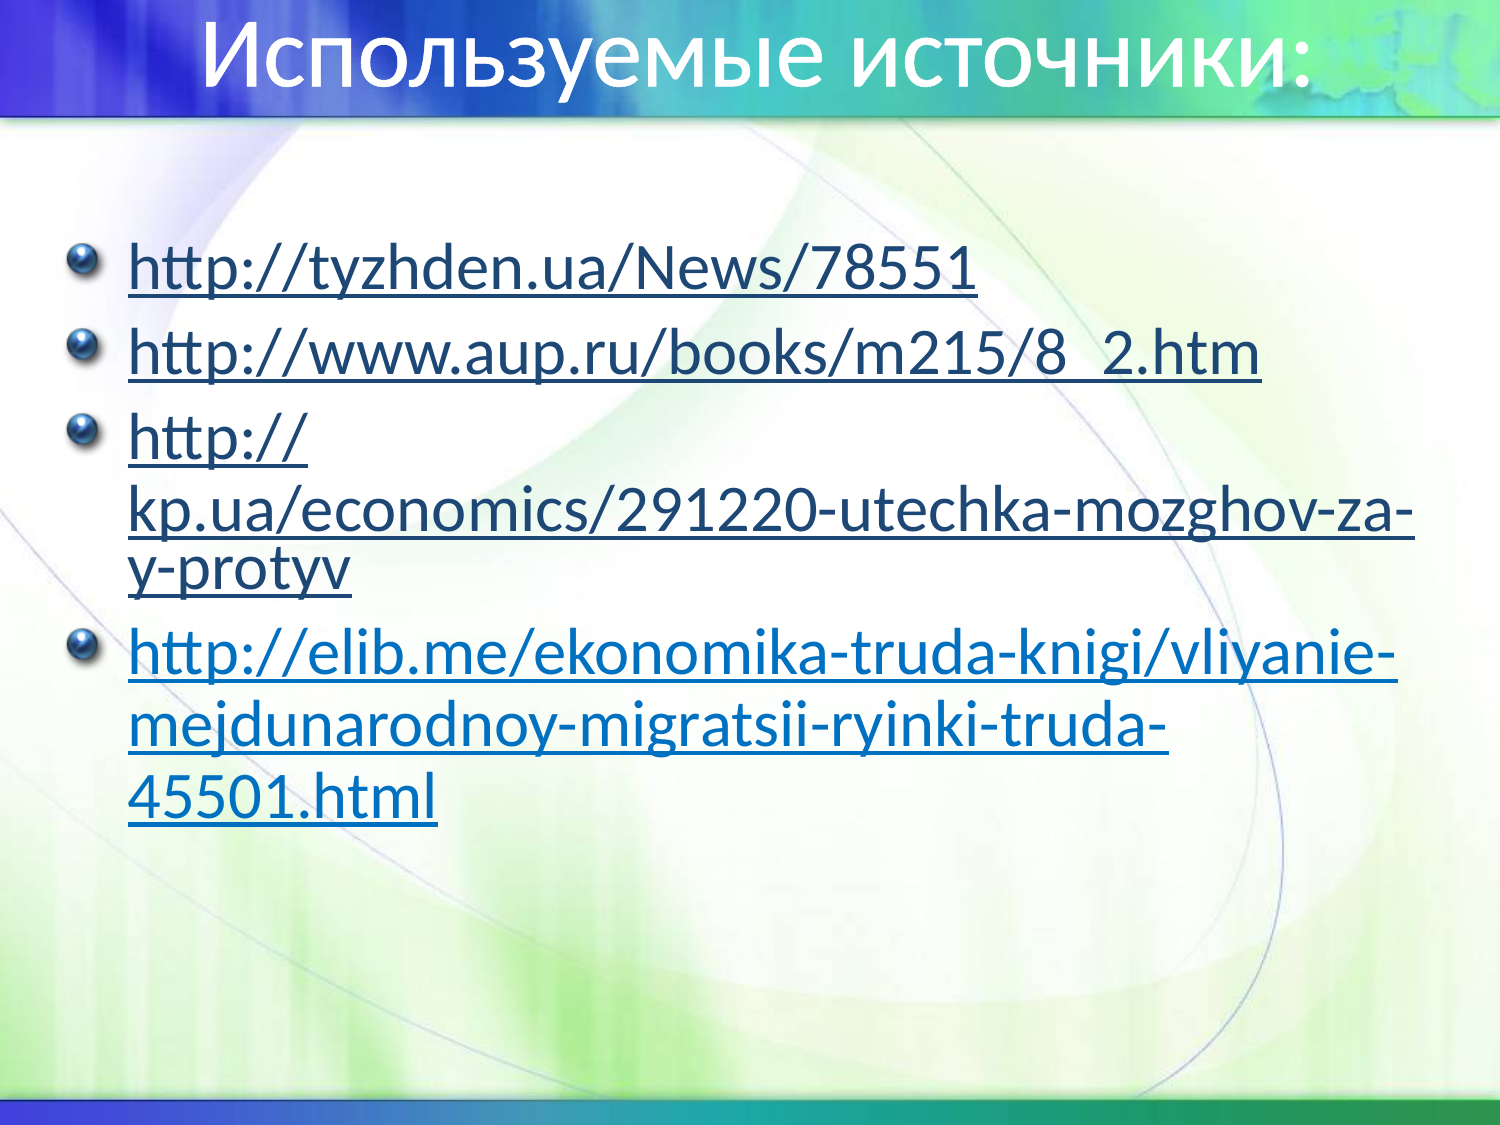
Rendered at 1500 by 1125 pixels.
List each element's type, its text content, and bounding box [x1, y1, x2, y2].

list http://tyzhden.ua/News/78551 http://www.aup.ru/books/m215/8_2.htm http://kp.ua/economics/291220-utechka-mozghov-za-y-protyv http://elib.me/ekonomika-truda-knigi/vliyanie-mejdunarodnoy-migratsii-ryinki-truda-45501.html [62, 231, 1438, 789]
title Используемые источники: [70, 0, 1446, 110]
picture [0, 0, 1500, 1125]
